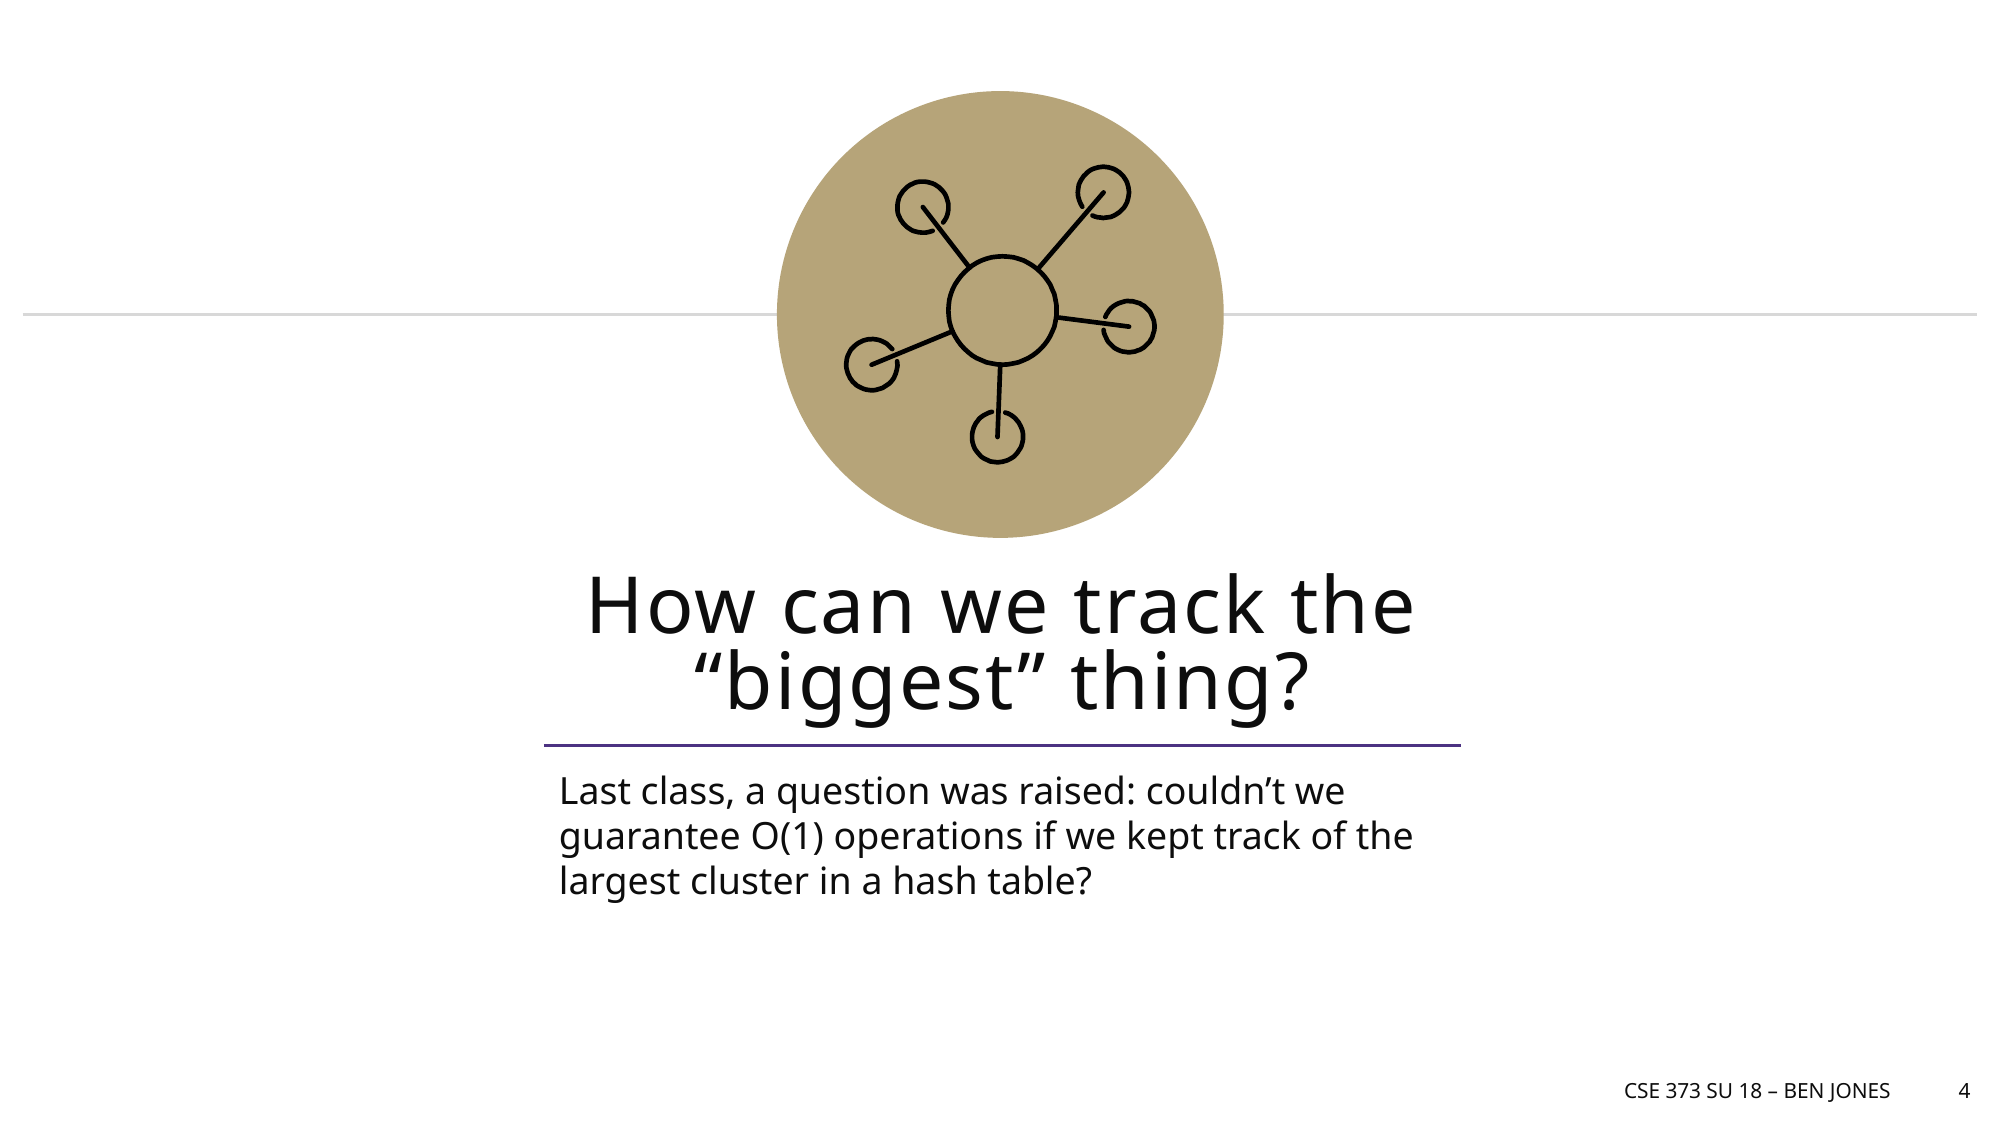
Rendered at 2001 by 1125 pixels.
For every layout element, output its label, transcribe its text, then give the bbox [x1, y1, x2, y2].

title How can we track the “biggest” thing? [543, 565, 1461, 732]
footer CSE 373 Su 18 – Ben jones [937, 1069, 1906, 1115]
slide_number 4 [1916, 1069, 1986, 1115]
list Last class, a question was raised: couldn’t we guarantee O(1) operations if we kept track of the largest cluster in a hash table? [543, 759, 1461, 1000]
